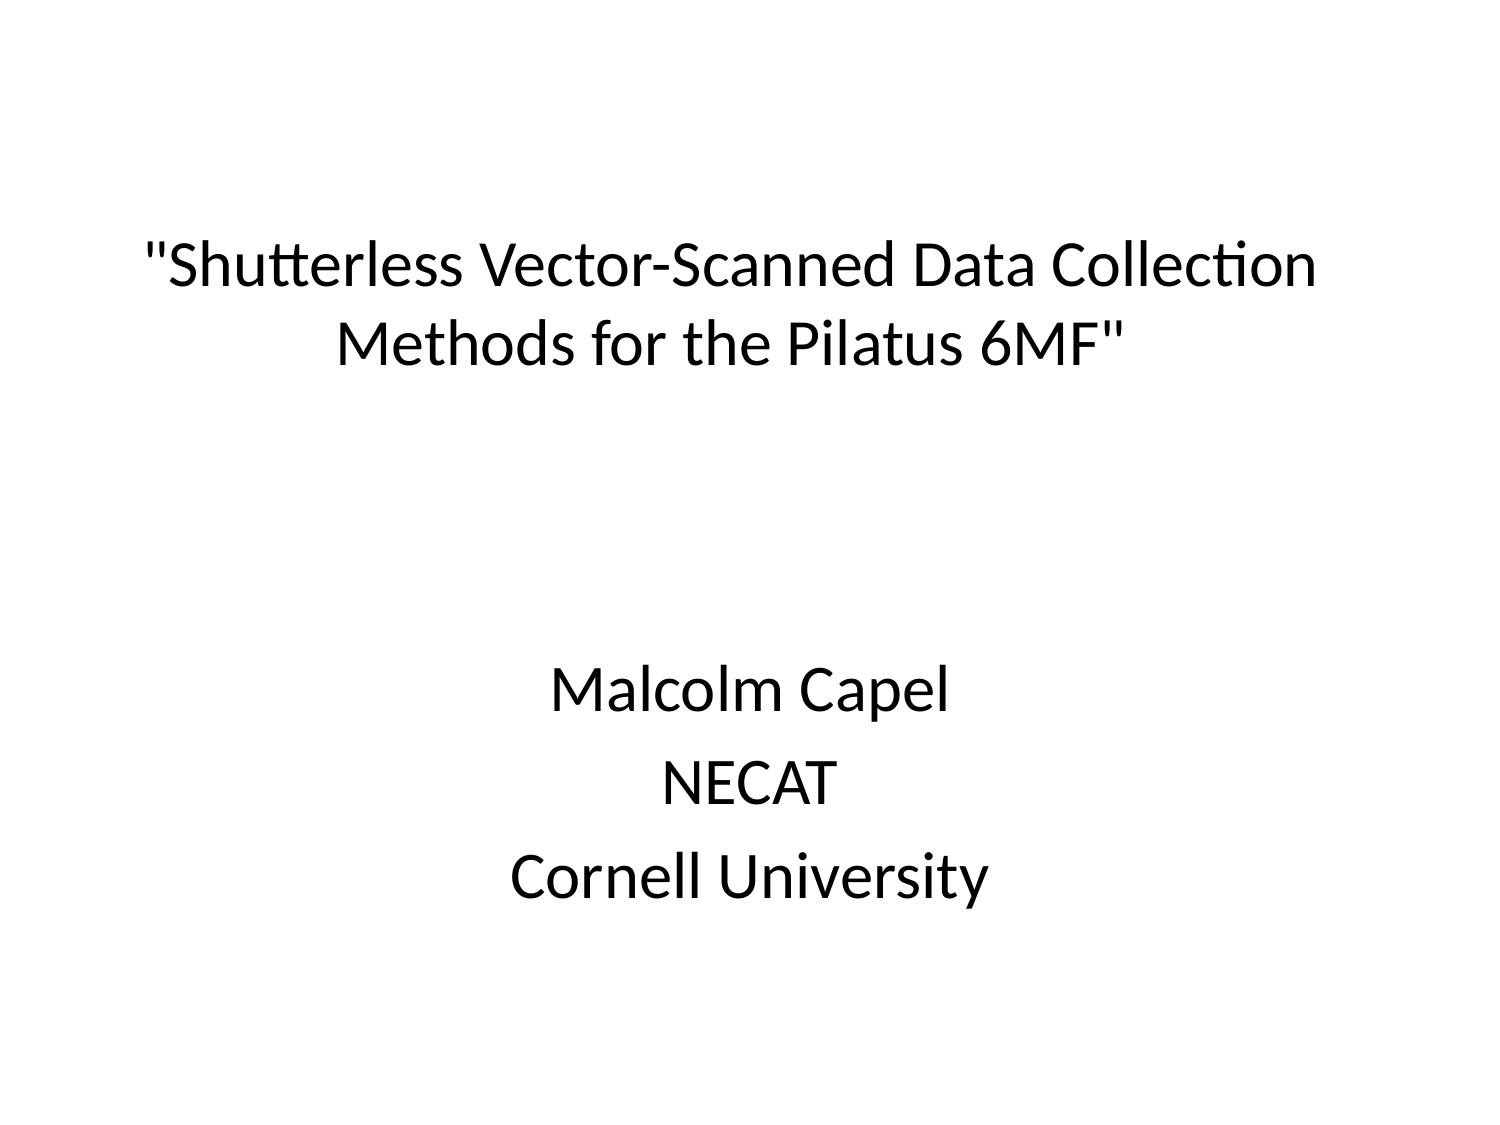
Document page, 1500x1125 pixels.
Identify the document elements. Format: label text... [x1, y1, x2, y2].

subtitle Malcolm Capel NECAT Cornell University [225, 637, 1275, 925]
title "Shutterless Vector-Scanned Data Collection Methods for the Pilatus 6MF" [24, 212, 1438, 467]
